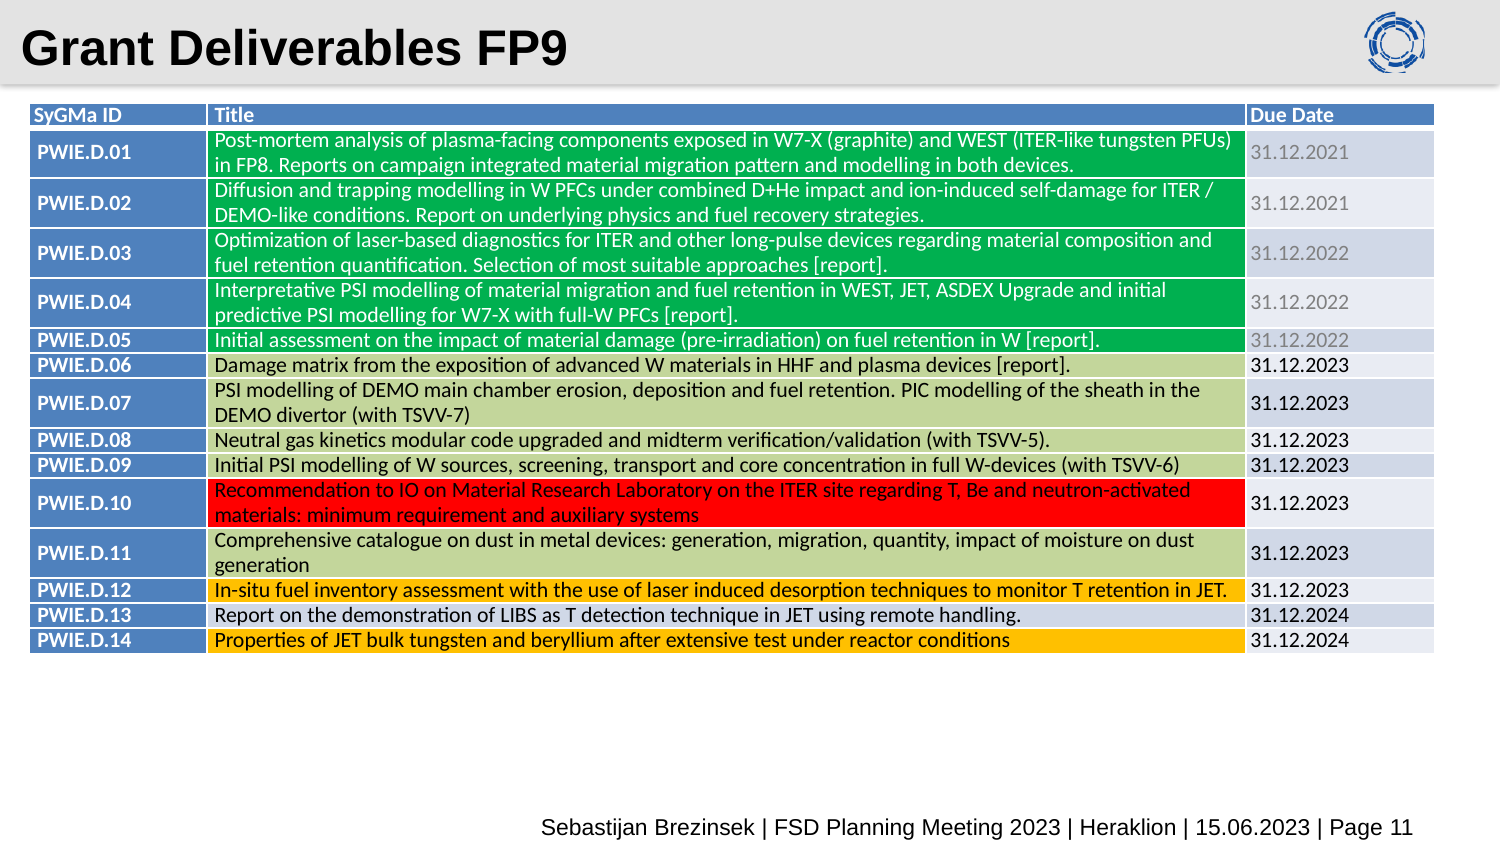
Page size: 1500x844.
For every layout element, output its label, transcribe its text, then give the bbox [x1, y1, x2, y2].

table_cell Diffusion and trapping modelling in W PFCs under combined D+He impact and ion-induced self-damage for ITER / DEMO-like conditions. Report on underlying physics and fuel recovery strategies. [208, 179, 1245, 227]
table_cell PWIE.D.12 [30, 579, 206, 602]
table_cell 31.12.2022 [1247, 229, 1434, 277]
table_cell 31.12.2022 [1247, 279, 1434, 327]
table_cell PWIE.D.09 [30, 454, 206, 477]
table_cell 31.12.2023 [1247, 479, 1434, 527]
table_cell PWIE.D.04 [30, 279, 206, 327]
table_cell PWIE.D.10 [30, 479, 206, 527]
table_cell Post-mortem analysis of plasma-facing components exposed in W7-X (graphite) and WEST (ITER-like tungsten PFUs) in FP8. Reports on campaign integrated material migration pattern and modelling in both devices. [208, 131, 1245, 177]
table_cell Report on the demonstration of LIBS as T detection technique in JET using remote handling. [208, 604, 1245, 627]
table_cell Neutral gas kinetics modular code upgraded and midterm verification/validation (with TSVV-5). [208, 429, 1245, 452]
table_cell 31.12.2023 [1247, 354, 1434, 377]
table_cell 31.12.2024 [1247, 629, 1434, 653]
table_cell Initial PSI modelling of W sources, screening, transport and core concentration in full W-devices (with TSVV-6) [208, 454, 1245, 477]
title Grant Deliverables FP9 [5, 13, 1244, 70]
table_header Title [208, 104, 1245, 125]
table_cell In-situ fuel inventory assessment with the use of laser induced desorption techniques to monitor T retention in JET. [208, 579, 1245, 602]
table_cell 31.12.2023 [1247, 579, 1434, 602]
table_cell 31.12.2023 [1247, 529, 1434, 577]
table_cell PWIE.D.14 [30, 629, 206, 653]
table_cell PWIE.D.01 [30, 131, 206, 177]
table_cell PWIE.D.03 [30, 229, 206, 277]
table_cell 31.12.2023 [1247, 454, 1434, 477]
table_cell PWIE.D.06 [30, 354, 206, 377]
table_cell PWIE.D.02 [30, 179, 206, 227]
table_cell Optimization of laser-based diagnostics for ITER and other long-pulse devices regarding material composition and fuel retention quantification. Selection of most suitable approaches [report]. [208, 229, 1245, 277]
table_cell Properties of JET bulk tungsten and beryllium after extensive test under reactor conditions [208, 629, 1245, 653]
table_cell PWIE.D.07 [30, 379, 206, 427]
table_cell 31.12.2024 [1247, 604, 1434, 627]
table_cell PWIE.D.11 [30, 529, 206, 577]
table_cell Initial assessment on the impact of material damage (pre-irradiation) on fuel retention in W [report]. [208, 329, 1245, 352]
table_cell PWIE.D.08 [30, 429, 206, 452]
table_cell 31.12.2022 [1247, 329, 1434, 352]
table_cell Interpretative PSI modelling of material migration and fuel retention in WEST, JET, ASDEX Upgrade and initial predictive PSI modelling for W7-X with full-W PFCs [report]. [208, 279, 1245, 327]
table_cell 31.12.2023 [1247, 379, 1434, 427]
footer Sebastijan Brezinsek | FSD Planning Meeting 2023 | Heraklion | 15.06.2023 | Page 11 [76, 805, 1429, 839]
table_cell Damage matrix from the exposition of advanced W materials in HHF and plasma devices [report]. [208, 354, 1245, 377]
table_cell Recommendation to IO on Material Research Laboratory on the ITER site regarding T, Be and neutron-activated materials: minimum requirement and auxiliary systems [208, 479, 1245, 527]
table_header Due Date [1247, 104, 1434, 125]
table_cell 31.12.2021 [1247, 131, 1434, 177]
table_cell PWIE.D.05 [30, 329, 206, 352]
table_header SyGMa ID [30, 104, 206, 125]
table_cell Comprehensive catalogue on dust in metal devices: generation, migration, quantity, impact of moisture on dust generation [208, 529, 1245, 577]
table_cell PWIE.D.13 [30, 604, 206, 627]
table_cell 31.12.2021 [1247, 179, 1434, 227]
table_cell PSI modelling of DEMO main chamber erosion, deposition and fuel retention. PIC modelling of the sheath in the DEMO divertor (with TSVV-7) [208, 379, 1245, 427]
table_cell 31.12.2023 [1247, 429, 1434, 452]
